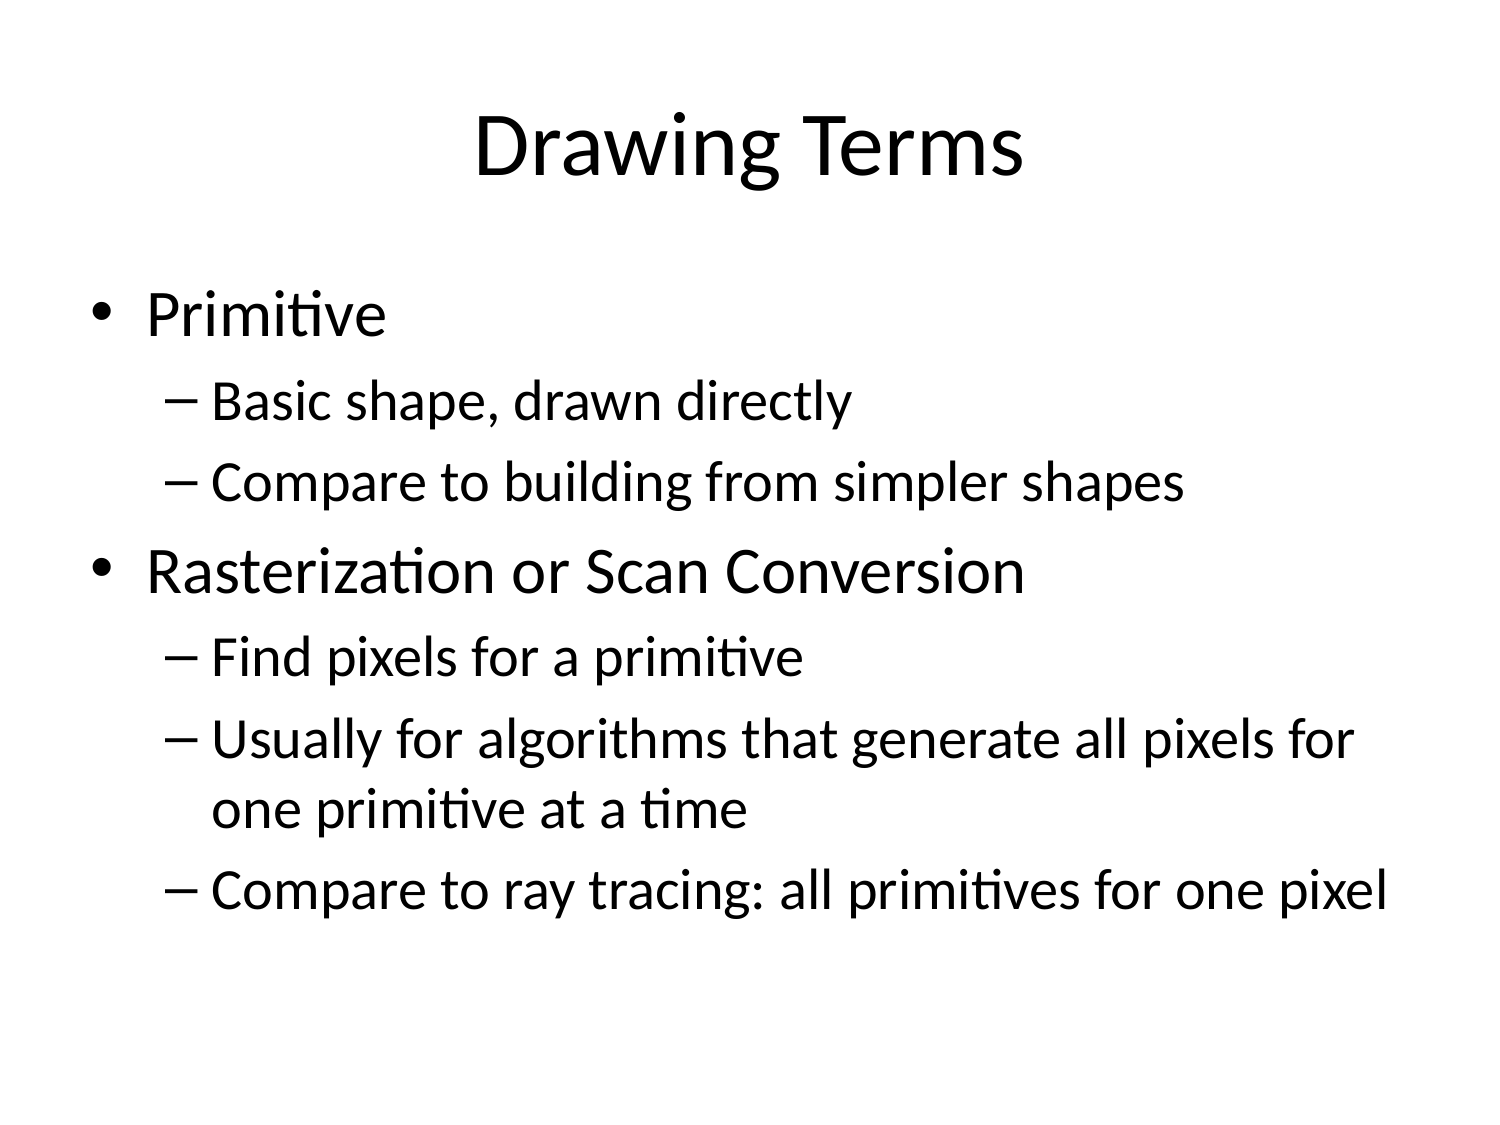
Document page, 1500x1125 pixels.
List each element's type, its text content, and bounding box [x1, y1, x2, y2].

list Primitive Basic shape, drawn directly Compare to building from simpler shapes Rasterization or Scan Conversion Find pixels for a primitive Usually for algorithms that generate all pixels for one primitive at a time Compare to ray tracing: all primitives for one pixel [75, 262, 1425, 1005]
title Drawing Terms [75, 45, 1425, 233]
